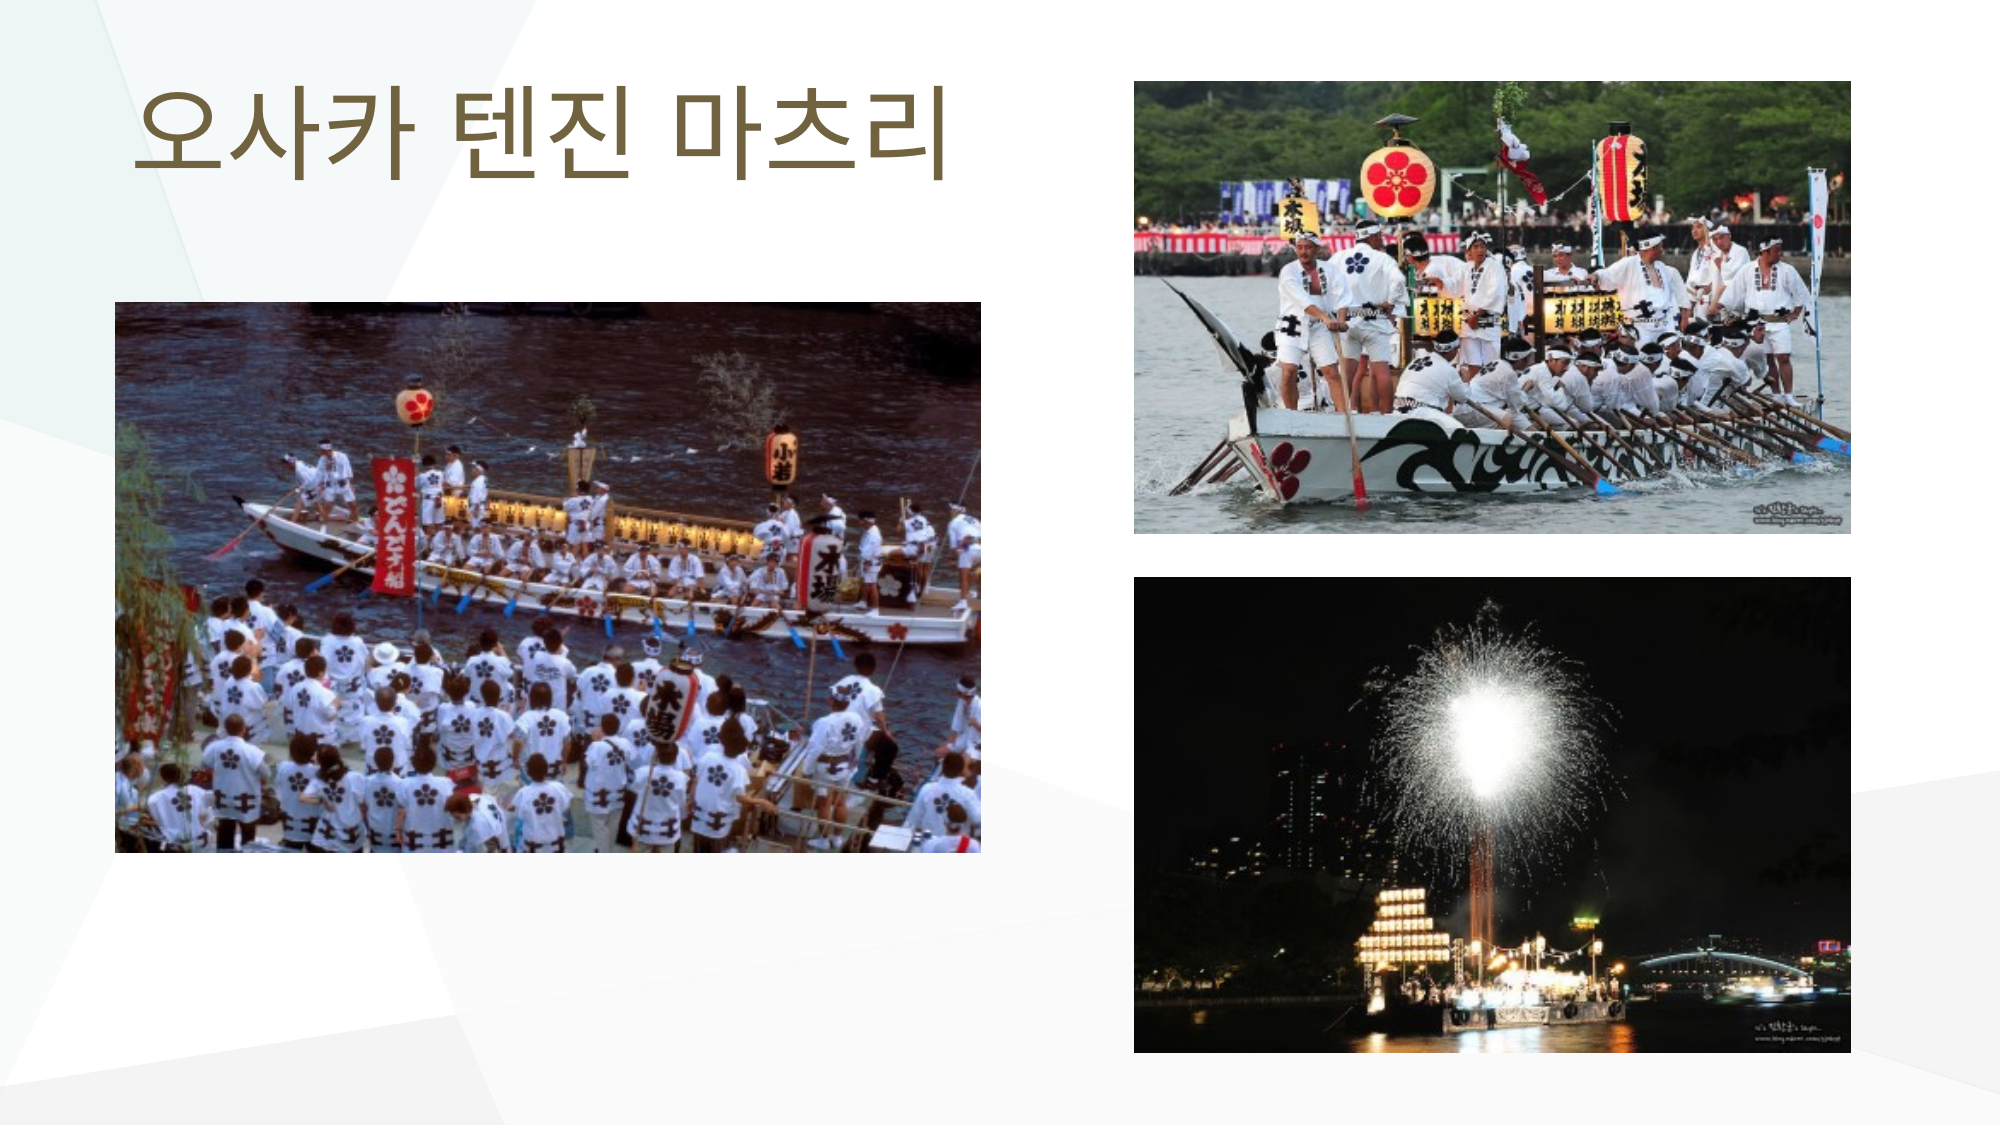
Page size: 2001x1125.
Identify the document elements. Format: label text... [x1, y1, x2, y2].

picture [1134, 81, 1851, 534]
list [115, 301, 981, 853]
title 오사카 텐진 마츠리 [115, 53, 981, 208]
picture [1134, 577, 1851, 1054]
